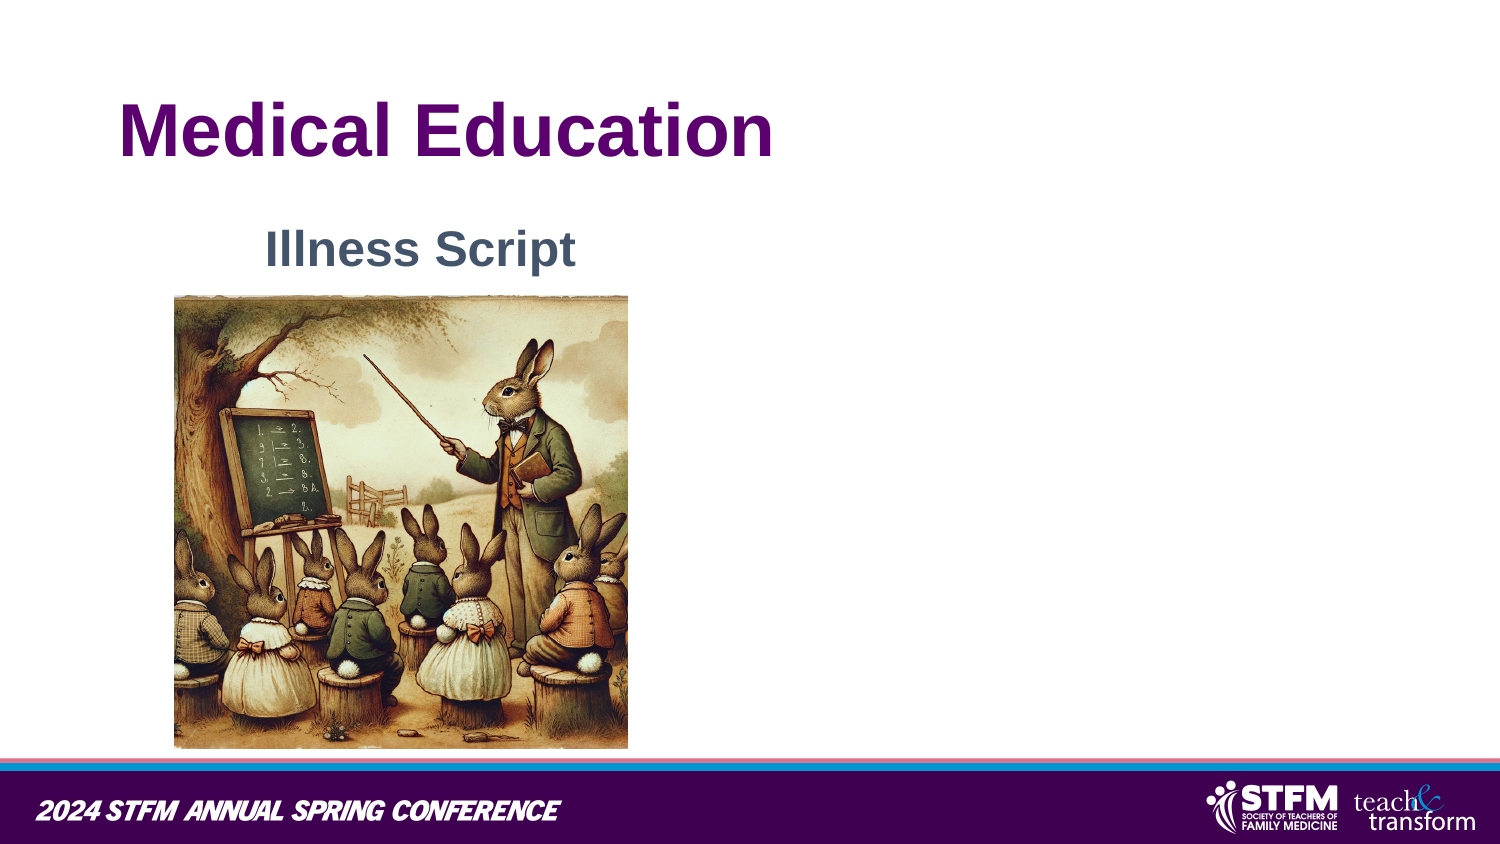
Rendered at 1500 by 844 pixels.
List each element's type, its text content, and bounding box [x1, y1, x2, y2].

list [174, 295, 628, 749]
title Medical Education [103, 84, 1398, 186]
picture [0, 0, 1500, 762]
picture [0, 771, 1500, 844]
list Illness Script [103, 183, 738, 286]
